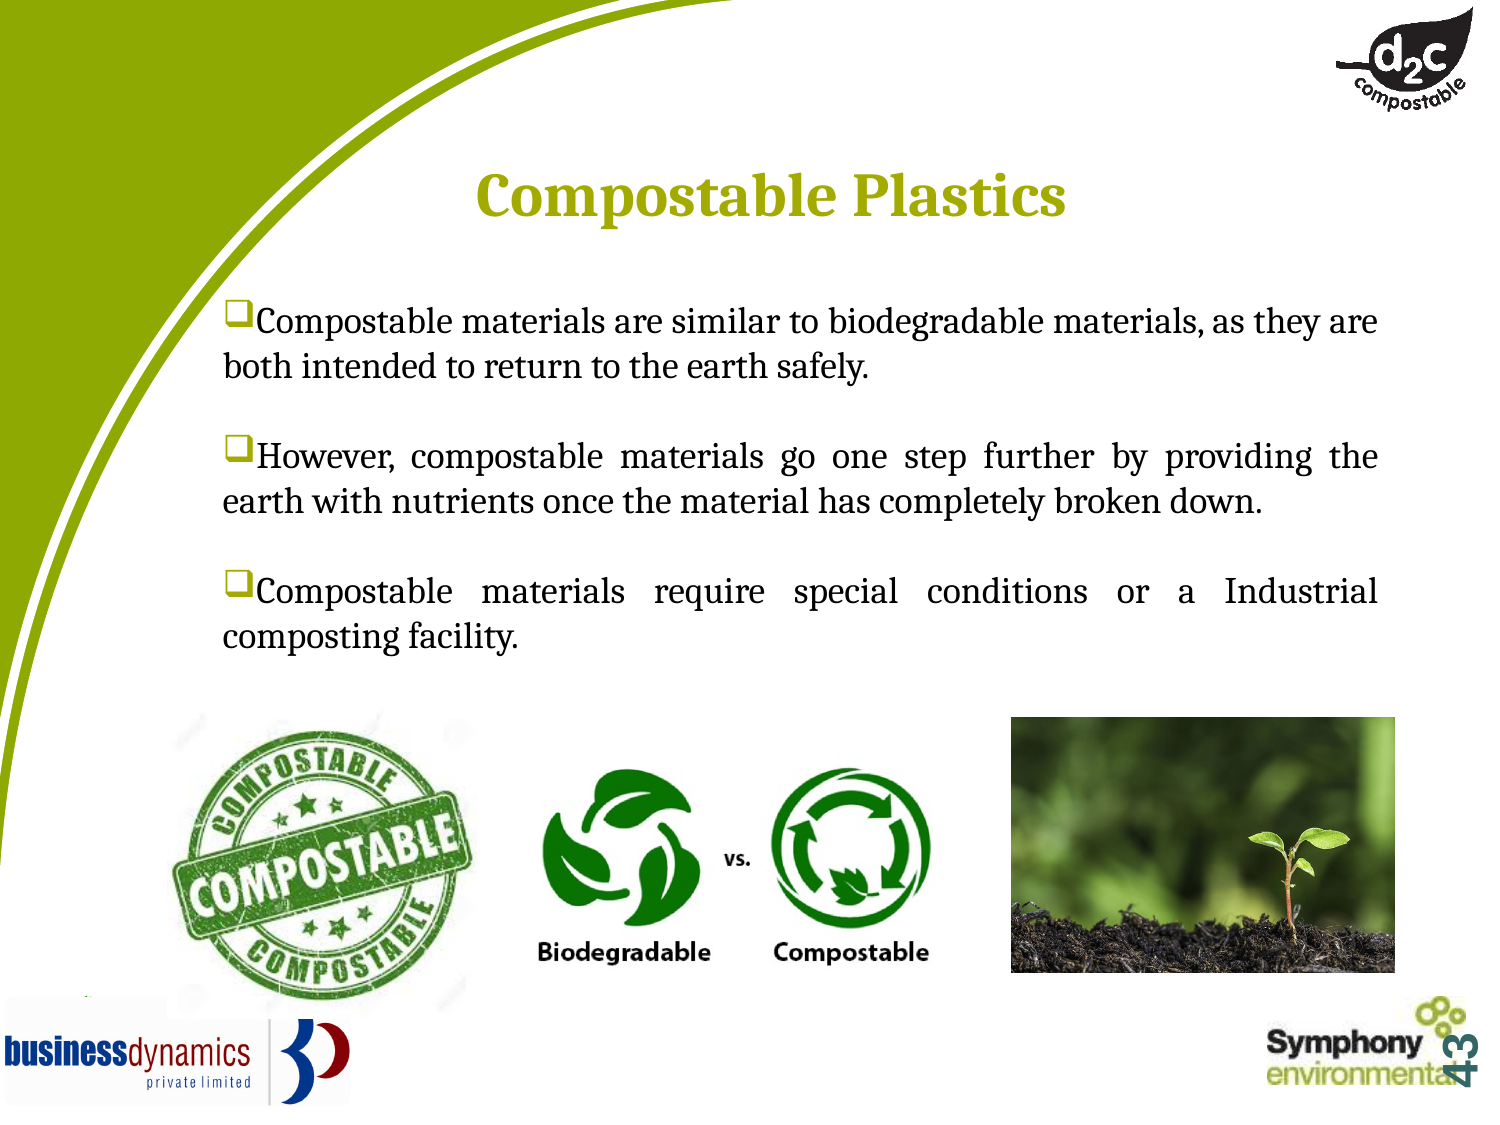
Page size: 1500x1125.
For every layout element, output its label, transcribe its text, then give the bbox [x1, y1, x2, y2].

text_box Compostable Plastics [461, 141, 1083, 237]
picture [1267, 996, 1427, 1085]
text_box [300, 178, 1408, 284]
picture [4, 707, 479, 1107]
picture [1011, 717, 1395, 973]
picture [1320, 0, 1495, 164]
slide_number 43 [1427, 887, 1488, 1104]
text_box Compostable materials are similar to biodegradable materials, as they are both intended to return to the earth safely. However, compostable materials go one step further by providing the earth with nutrients once the material has completely broken down. Compostable materials require special conditions or a Industrial composting facility. [207, 288, 1395, 971]
picture [511, 753, 957, 982]
